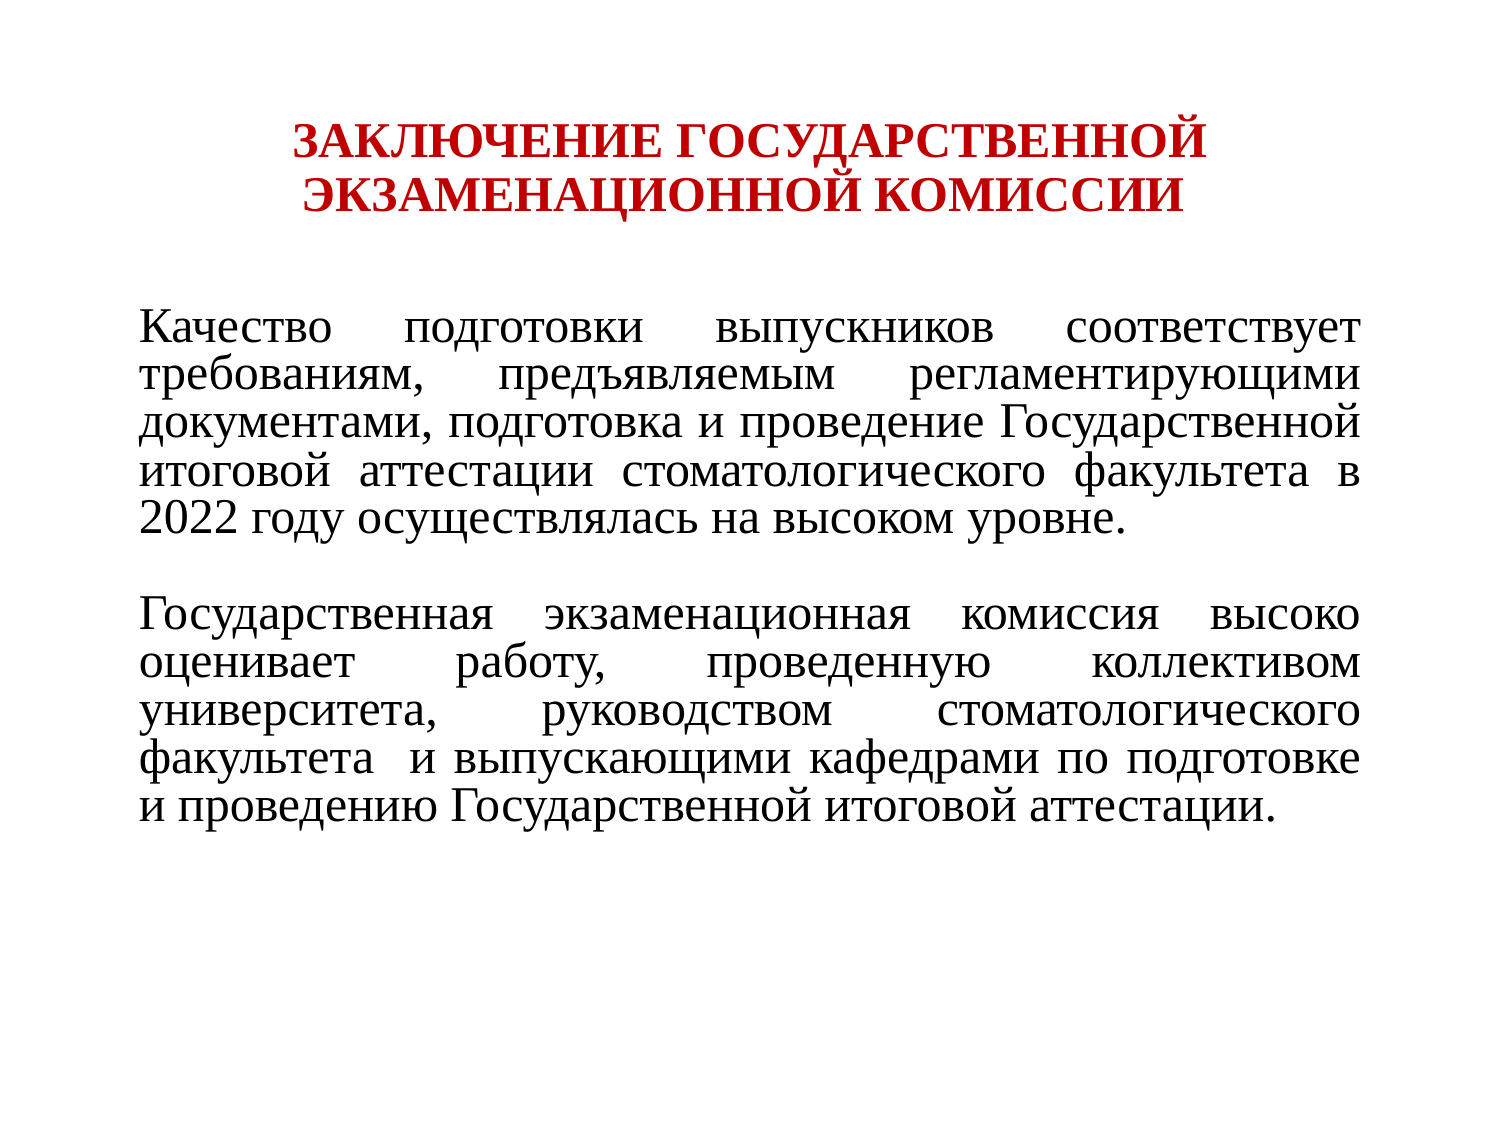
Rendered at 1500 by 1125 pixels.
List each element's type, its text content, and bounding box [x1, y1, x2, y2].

text_box Качество подготовки выпускников соответствует требованиям, предъявляемым регламентирующими документами, подготовка и проведение Государственной итоговой аттестации стоматологического факультета в 2022 году осуществлялась на высоком уровне. Государственная экзаменационная комиссия высоко оценивает работу, проведенную коллективом университета, руководством стоматологического факультета и выпускающими кафедрами по подготовке и проведению Государственной итоговой аттестации. [123, 296, 1376, 839]
title ЗАКЛЮЧЕНИЕ ГОСУДАРСТВЕННОЙ ЭКЗАМЕНАЦИОННОЙ КОМИССИИ [103, 59, 1397, 278]
